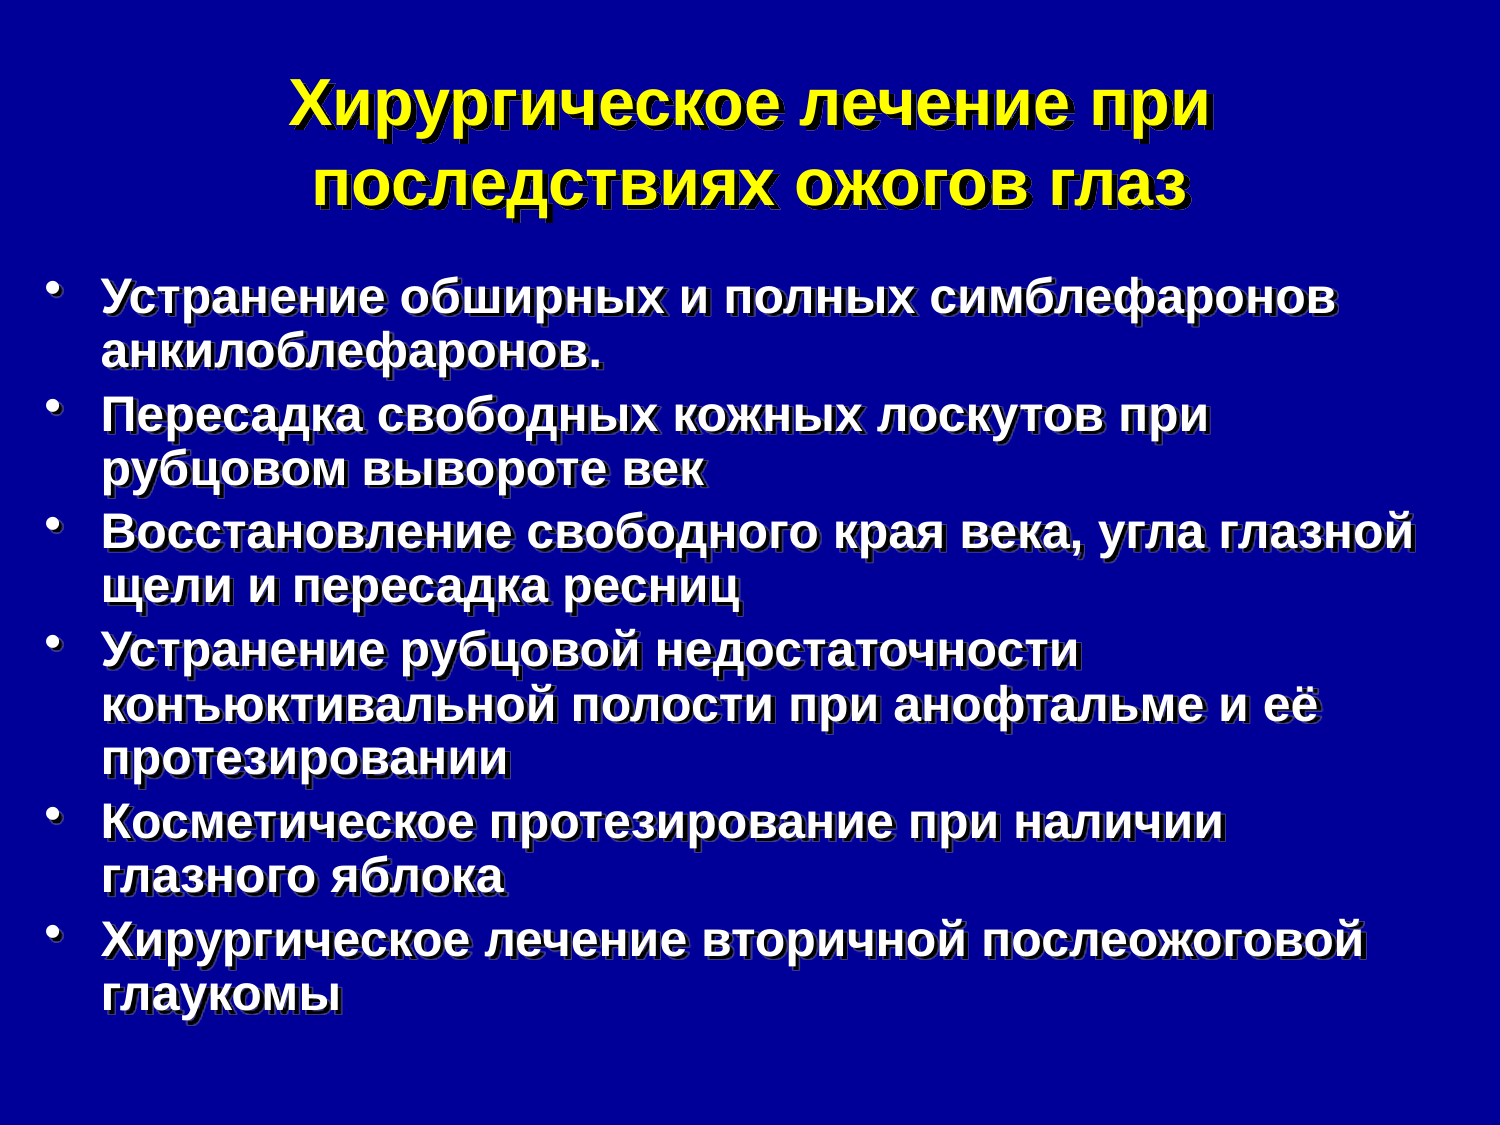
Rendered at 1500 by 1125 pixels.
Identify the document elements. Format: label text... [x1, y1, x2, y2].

title Хирургическое лечение при последствиях ожогов глаз [75, 45, 1425, 233]
list Устранение обширных и полных симблефаронов анкилоблефаронов. Пересадка свободных кожных лоскутов при рубцовом вывороте век Восстановление свободного края века, угла глазной щели и пересадка ресниц Устранение рубцовой недостаточности конъюктивальной полости при анофтальме и её протезировании Косметическое протезирование при наличии глазного яблока Хирургическое лечение вторичной послеожоговой глаукомы [29, 262, 1459, 1083]
